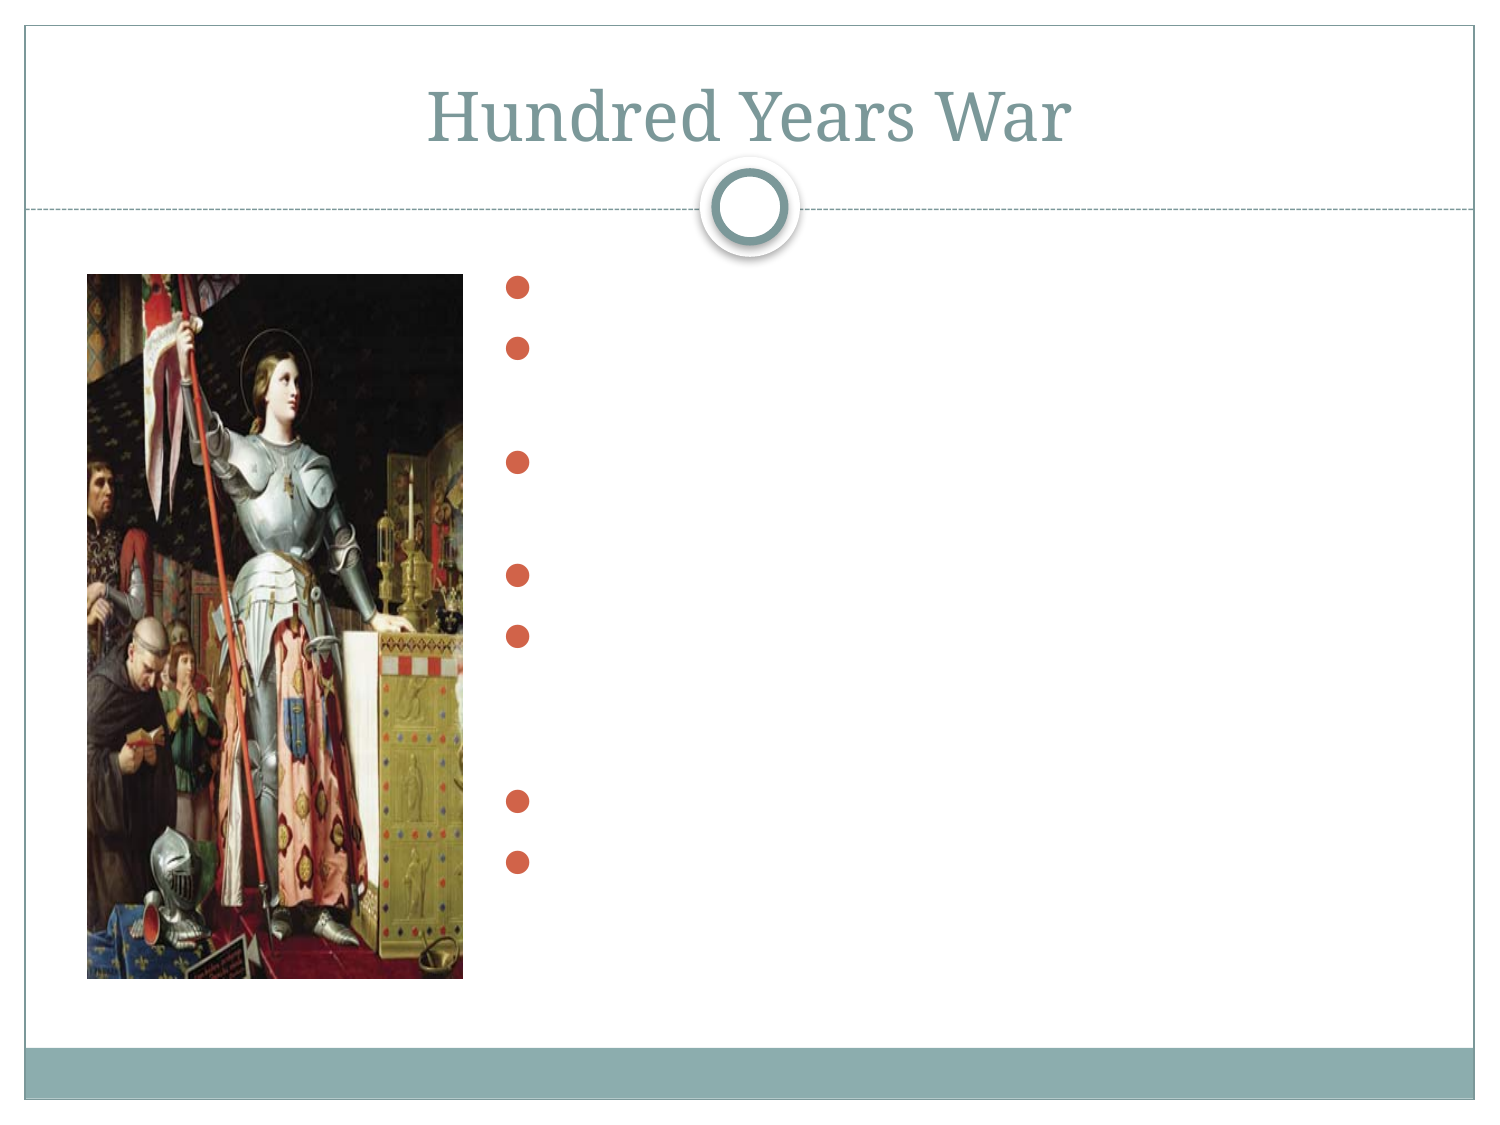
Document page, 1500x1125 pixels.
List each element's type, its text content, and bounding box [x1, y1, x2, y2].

title Hundred Years War [74, 44, 1426, 163]
picture [87, 274, 463, 979]
list England and France at war 1337-1453 England controlled French province of Gascony French wanted English out of country English had advantage until 1429 Joan of Arc- God had sent her to fight English- led armies that defeated English and changed war Joan captured, executed by English French took control, 1453 last English armies were defeated [487, 262, 1426, 1006]
